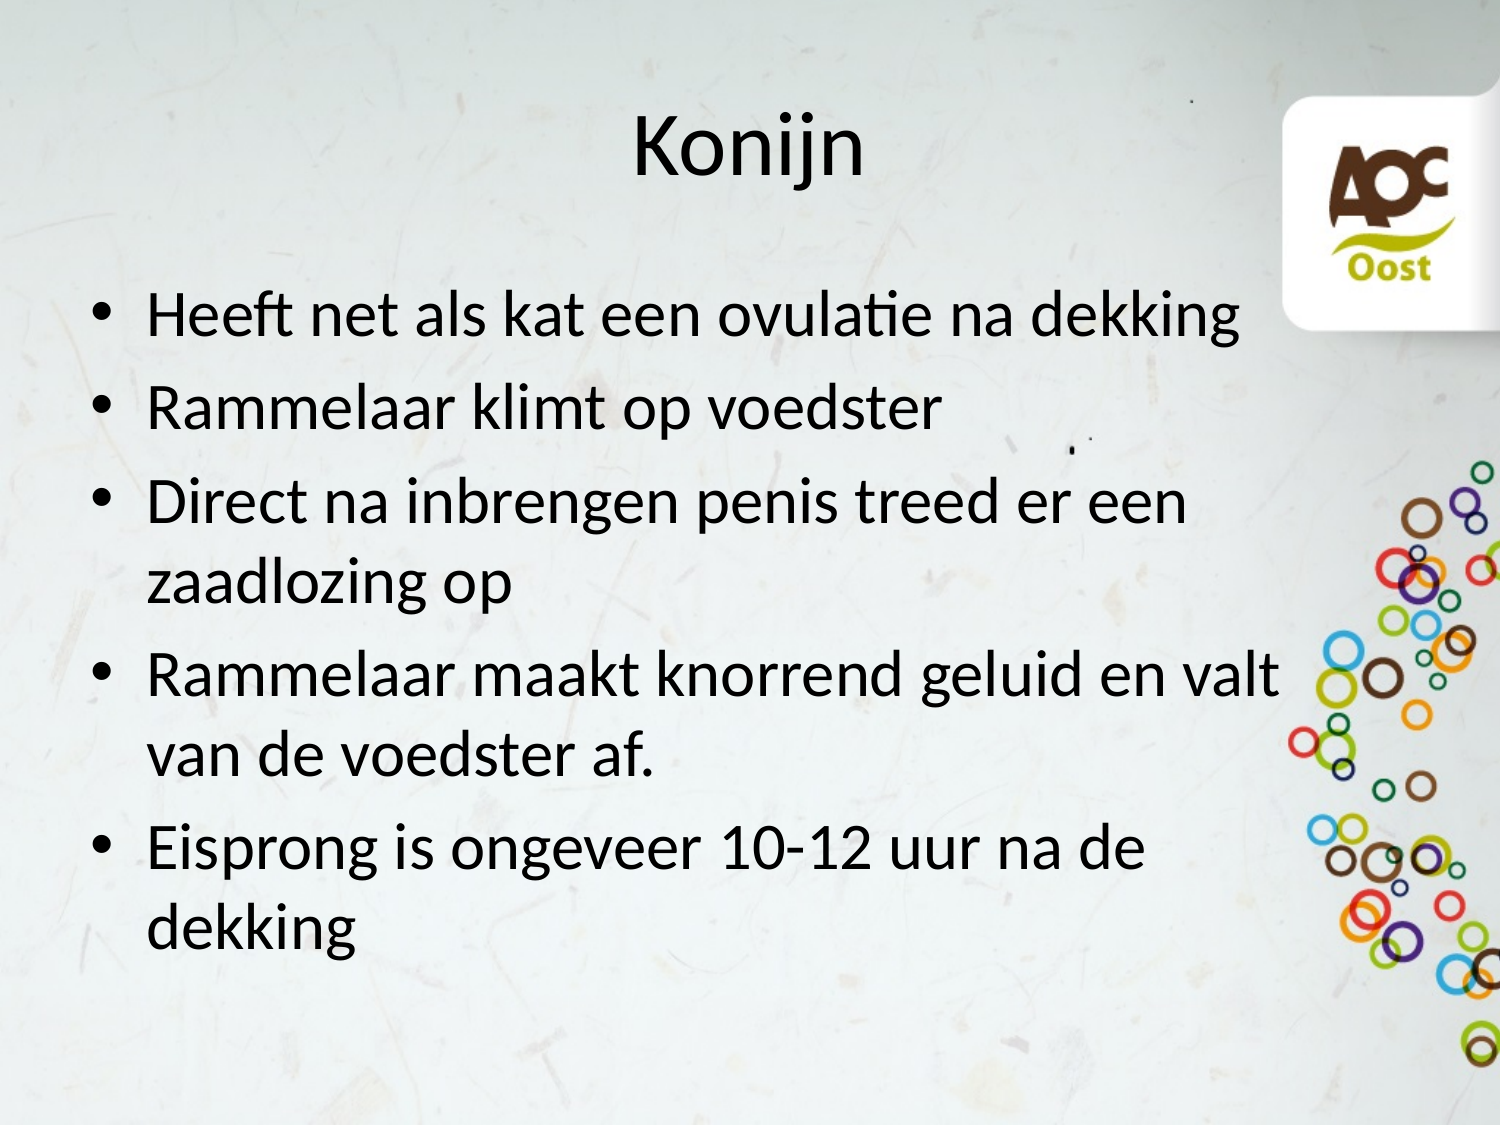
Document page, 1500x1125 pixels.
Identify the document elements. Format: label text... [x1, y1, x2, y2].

picture [0, 0, 1500, 1125]
list Heeft net als kat een ovulatie na dekking Rammelaar klimt op voedster Direct na inbrengen penis treed er een zaadlozing op Rammelaar maakt knorrend geluid en valt van de voedster af. Eisprong is ongeveer 10-12 uur na de dekking [75, 262, 1425, 1005]
title Konijn [75, 45, 1425, 233]
